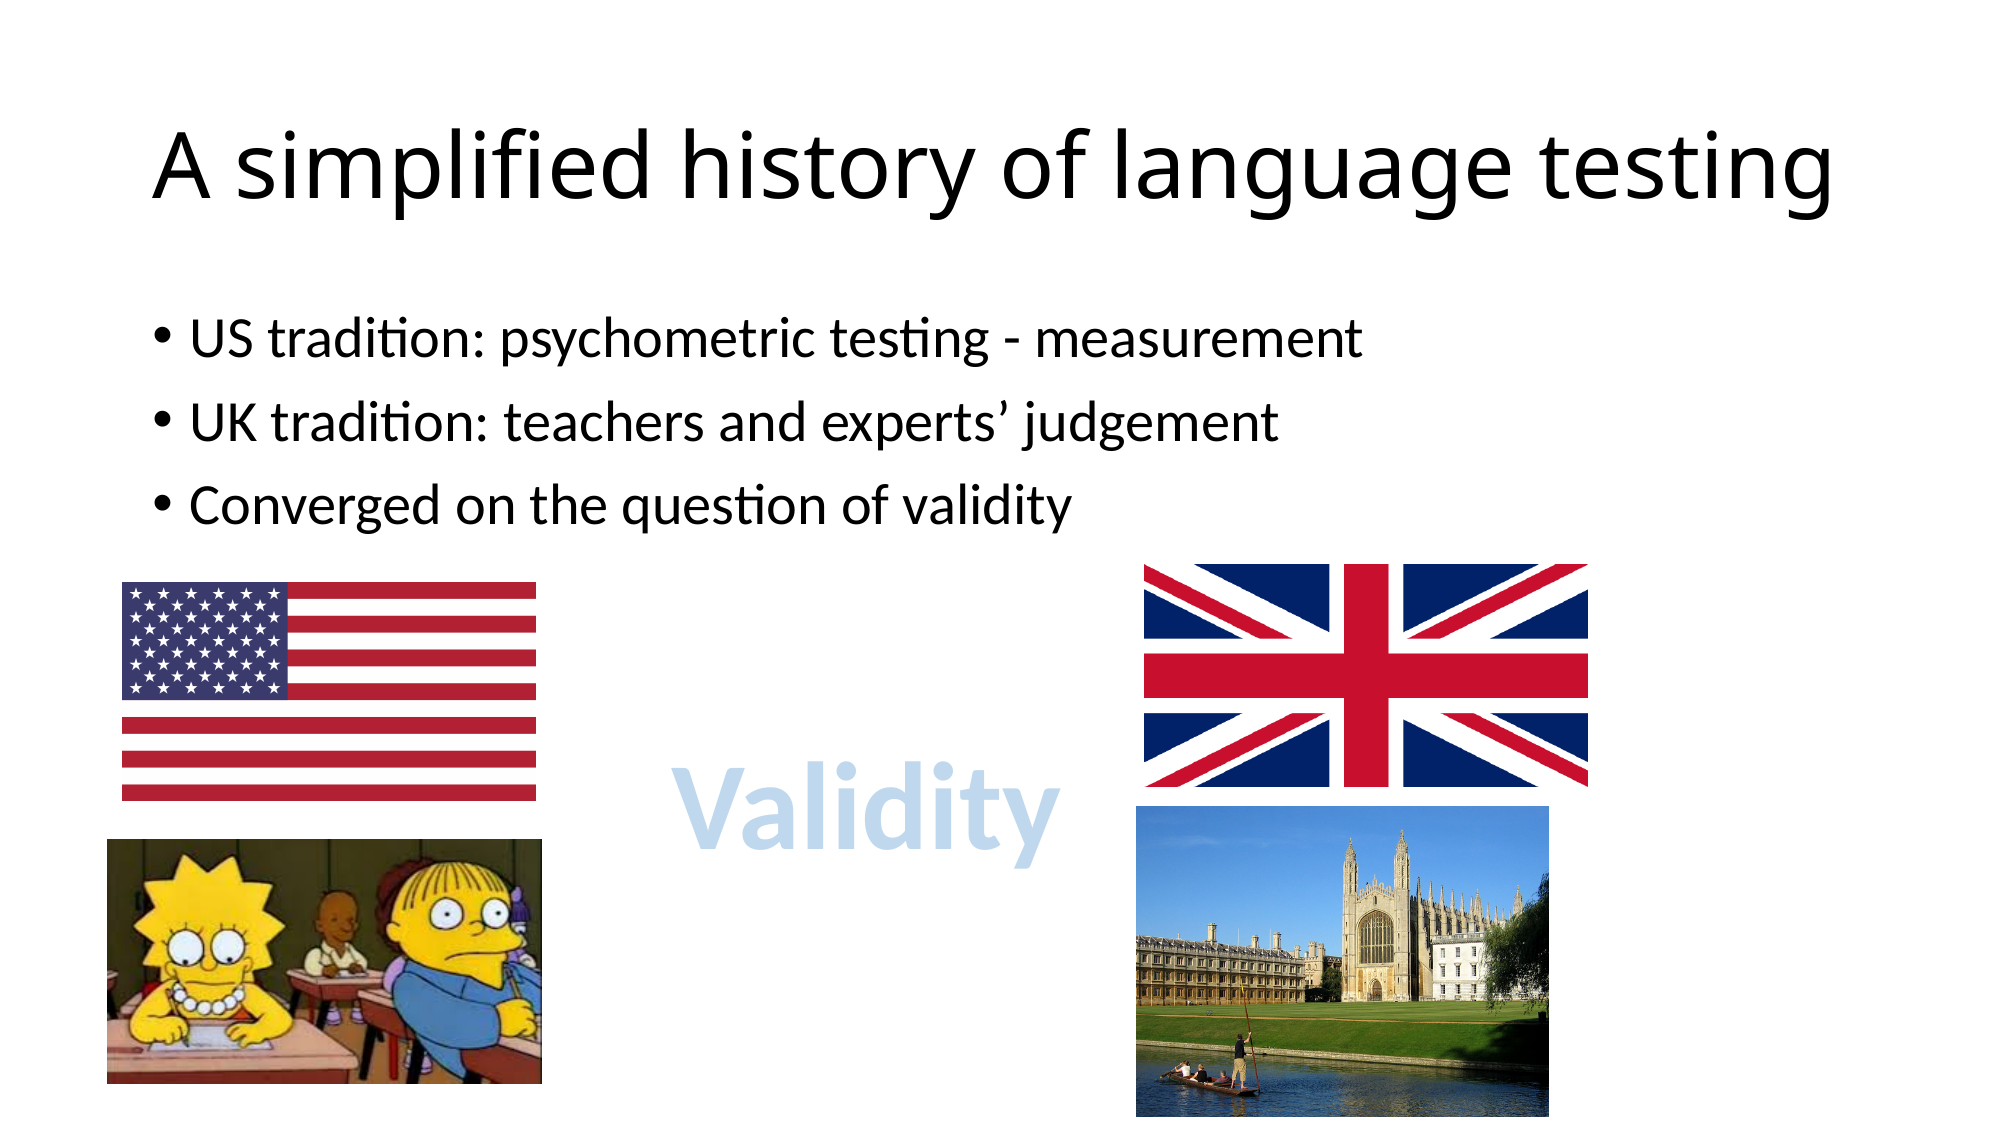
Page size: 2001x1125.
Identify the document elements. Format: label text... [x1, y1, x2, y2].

list US tradition: psychometric testing - measurement UK tradition: teachers and experts’ judgement Converged on the question of validity [137, 299, 1863, 1014]
picture [1144, 564, 1588, 787]
picture [107, 839, 542, 1084]
text_box Validity [636, 716, 1098, 882]
title A simplified history of language testing [137, 59, 1863, 278]
picture [122, 582, 536, 801]
picture [1136, 806, 1549, 1117]
